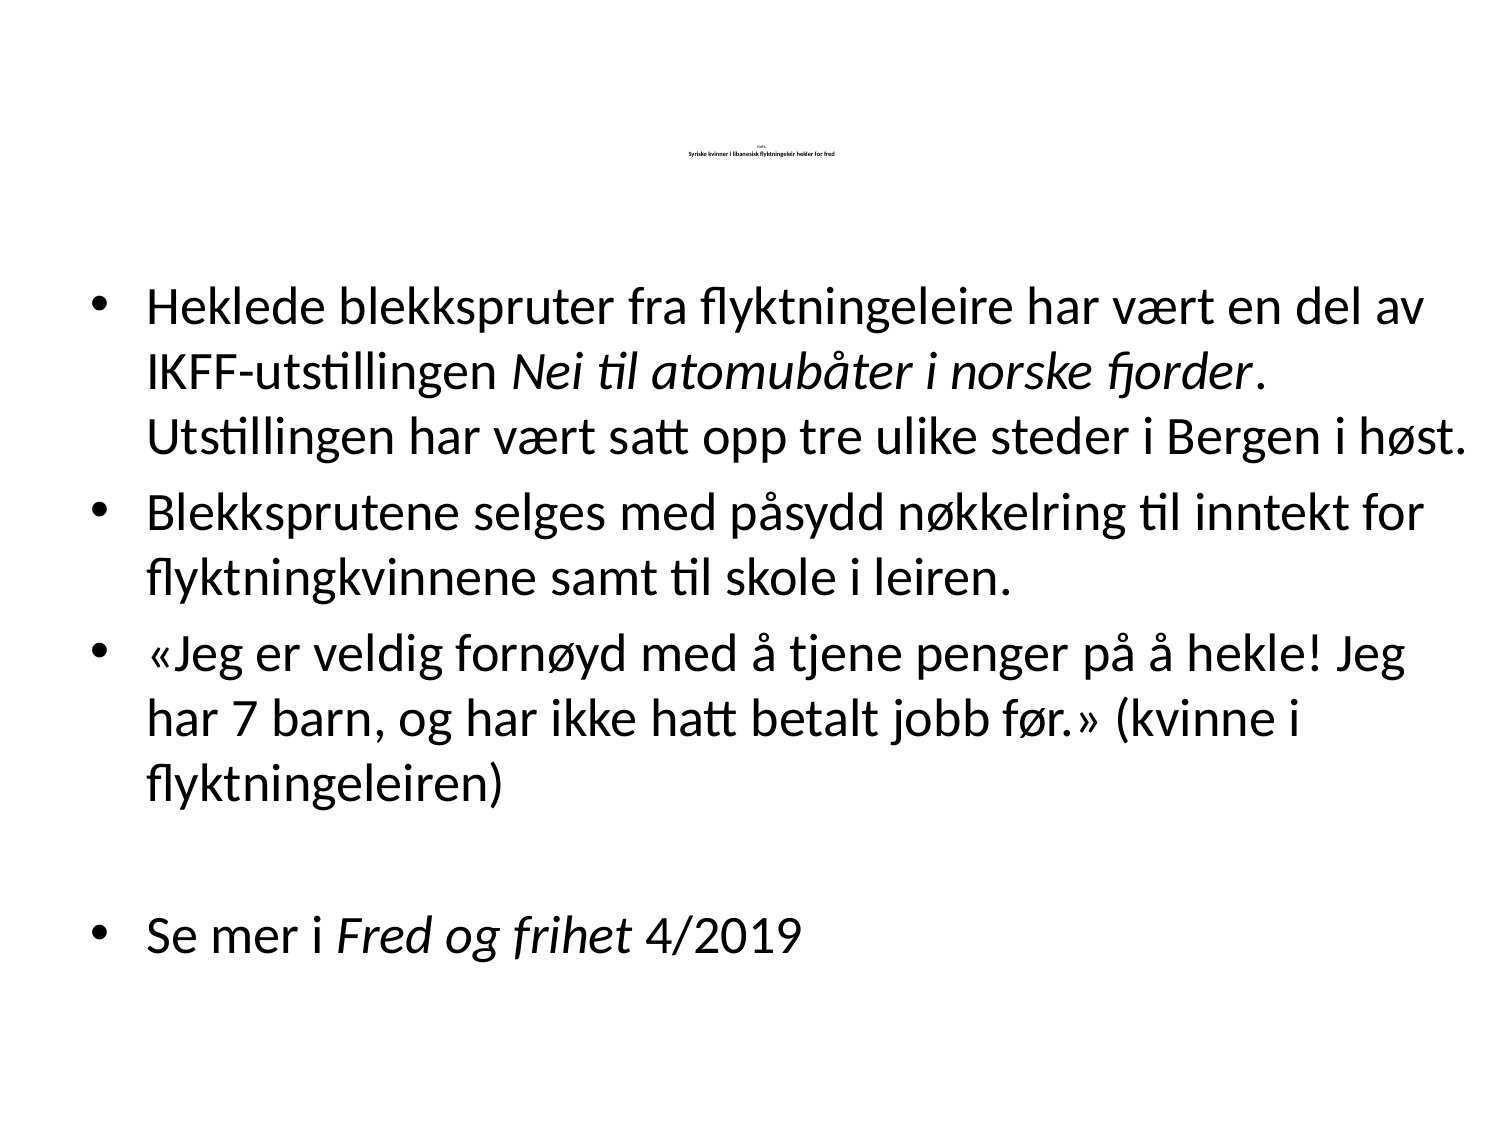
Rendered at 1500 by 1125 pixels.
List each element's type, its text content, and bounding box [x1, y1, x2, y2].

title forts. Syriske kvinner i libanesisk flyktningeleir hekler for fred [61, 115, 1463, 189]
list Heklede blekkspruter fra flyktningeleire har vært en del av IKFF-utstillingen Nei til atomubåter i norske fjorder. Utstillingen har vært satt opp tre ulike steder i Bergen i høst. Blekksprutene selges med påsydd nøkkelring til inntekt for flyktningkvinnene samt til skole i leiren. «Jeg er veldig fornøyd med å tjene penger på å hekle! Jeg har 7 barn, og har ikke hatt betalt jobb før.» (kvinne i flyktningeleiren) Se mer i Fred og frihet 4/2019 [75, 262, 1500, 1005]
